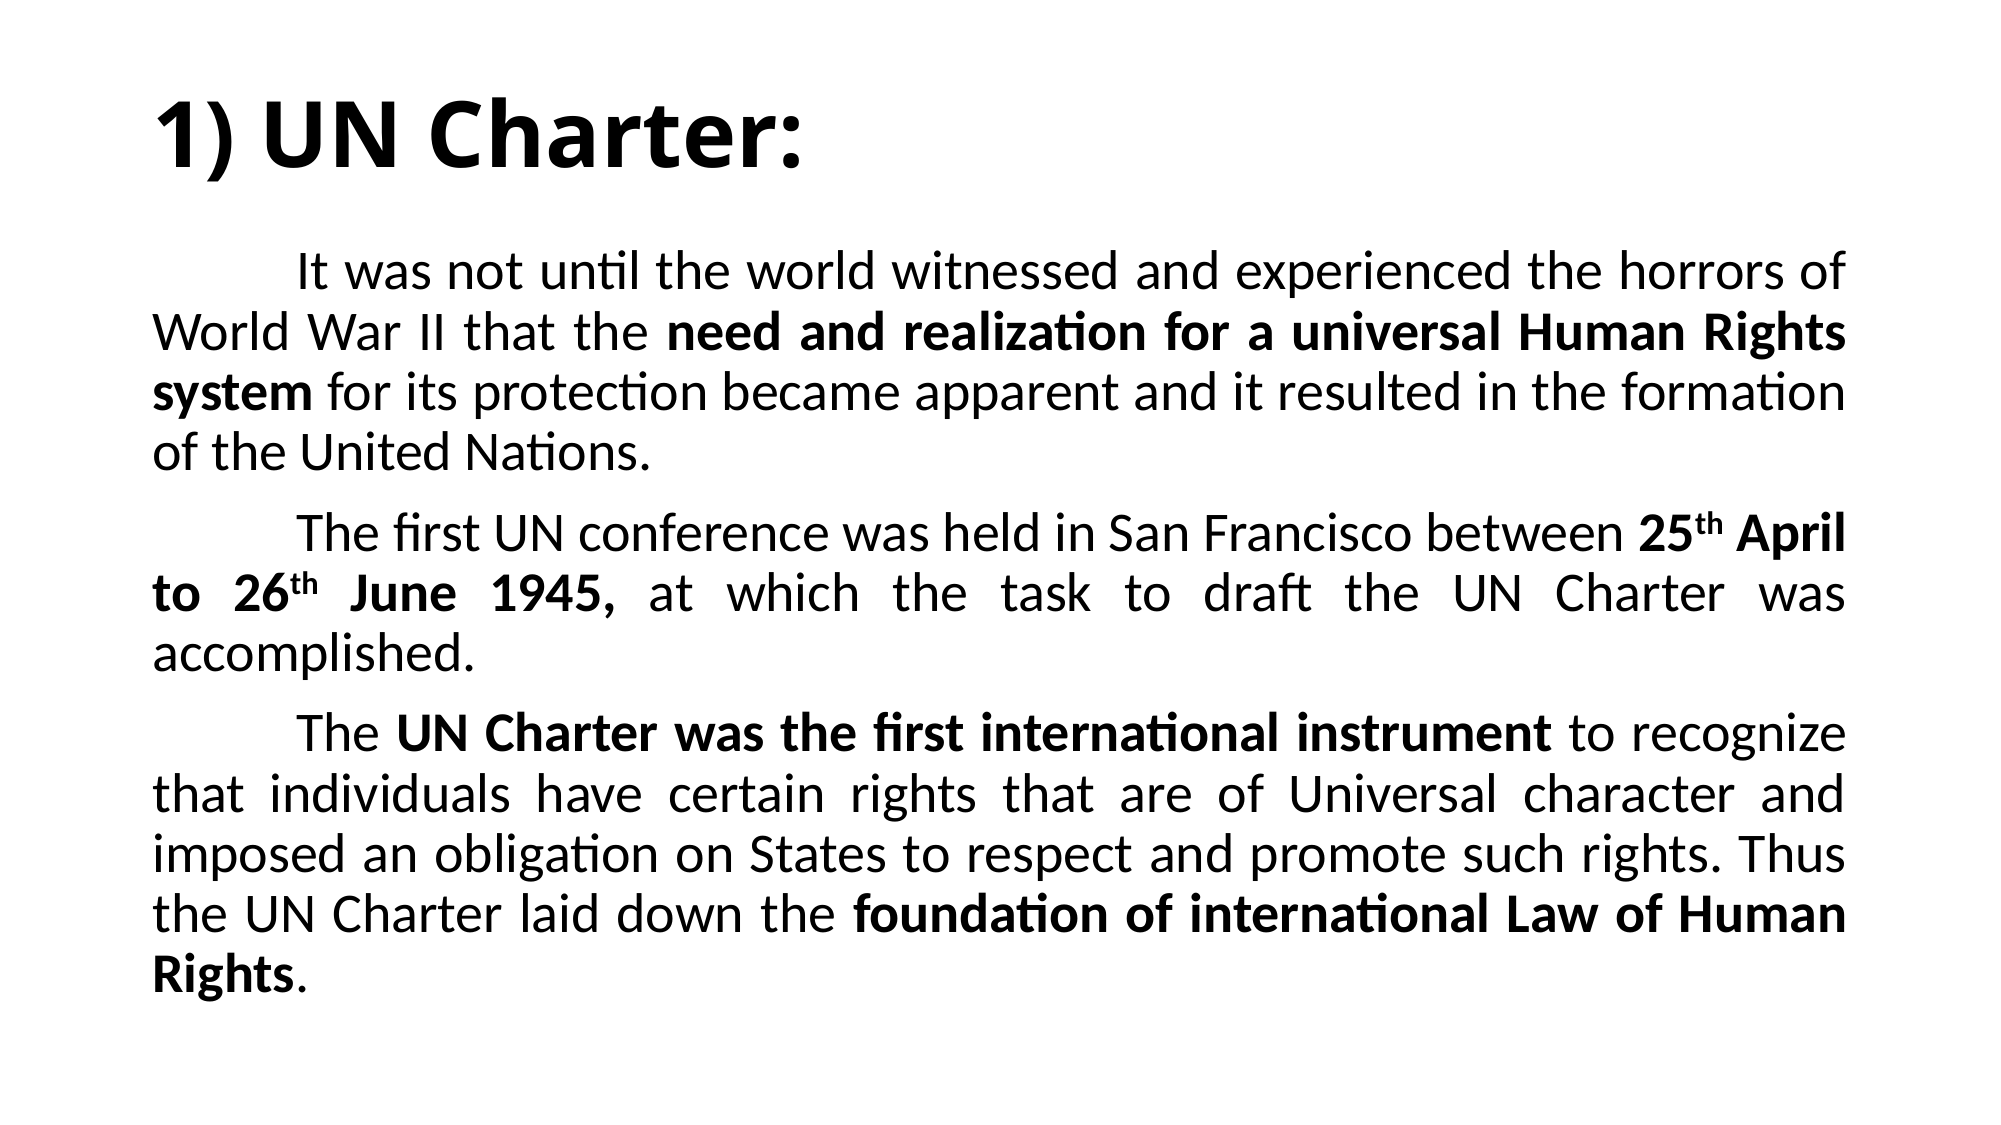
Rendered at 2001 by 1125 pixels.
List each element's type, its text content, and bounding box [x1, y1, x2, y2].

list It was not until the world witnessed and experienced the horrors of World War II that the need and realization for a universal Human Rights system for its protection became apparent and it resulted in the formation of the United Nations. The first UN conference was held in San Francisco between 25th April to 26th June 1945, at which the task to draft the UN Charter was accomplished. The UN Charter was the first international instrument to recognize that individuals have certain rights that are of Universal character and imposed an obligation on States to respect and promote such rights. Thus the UN Charter laid down the foundation of international Law of Human Rights. [137, 234, 1863, 1014]
title 1) UN Charter: [137, 59, 1863, 216]
